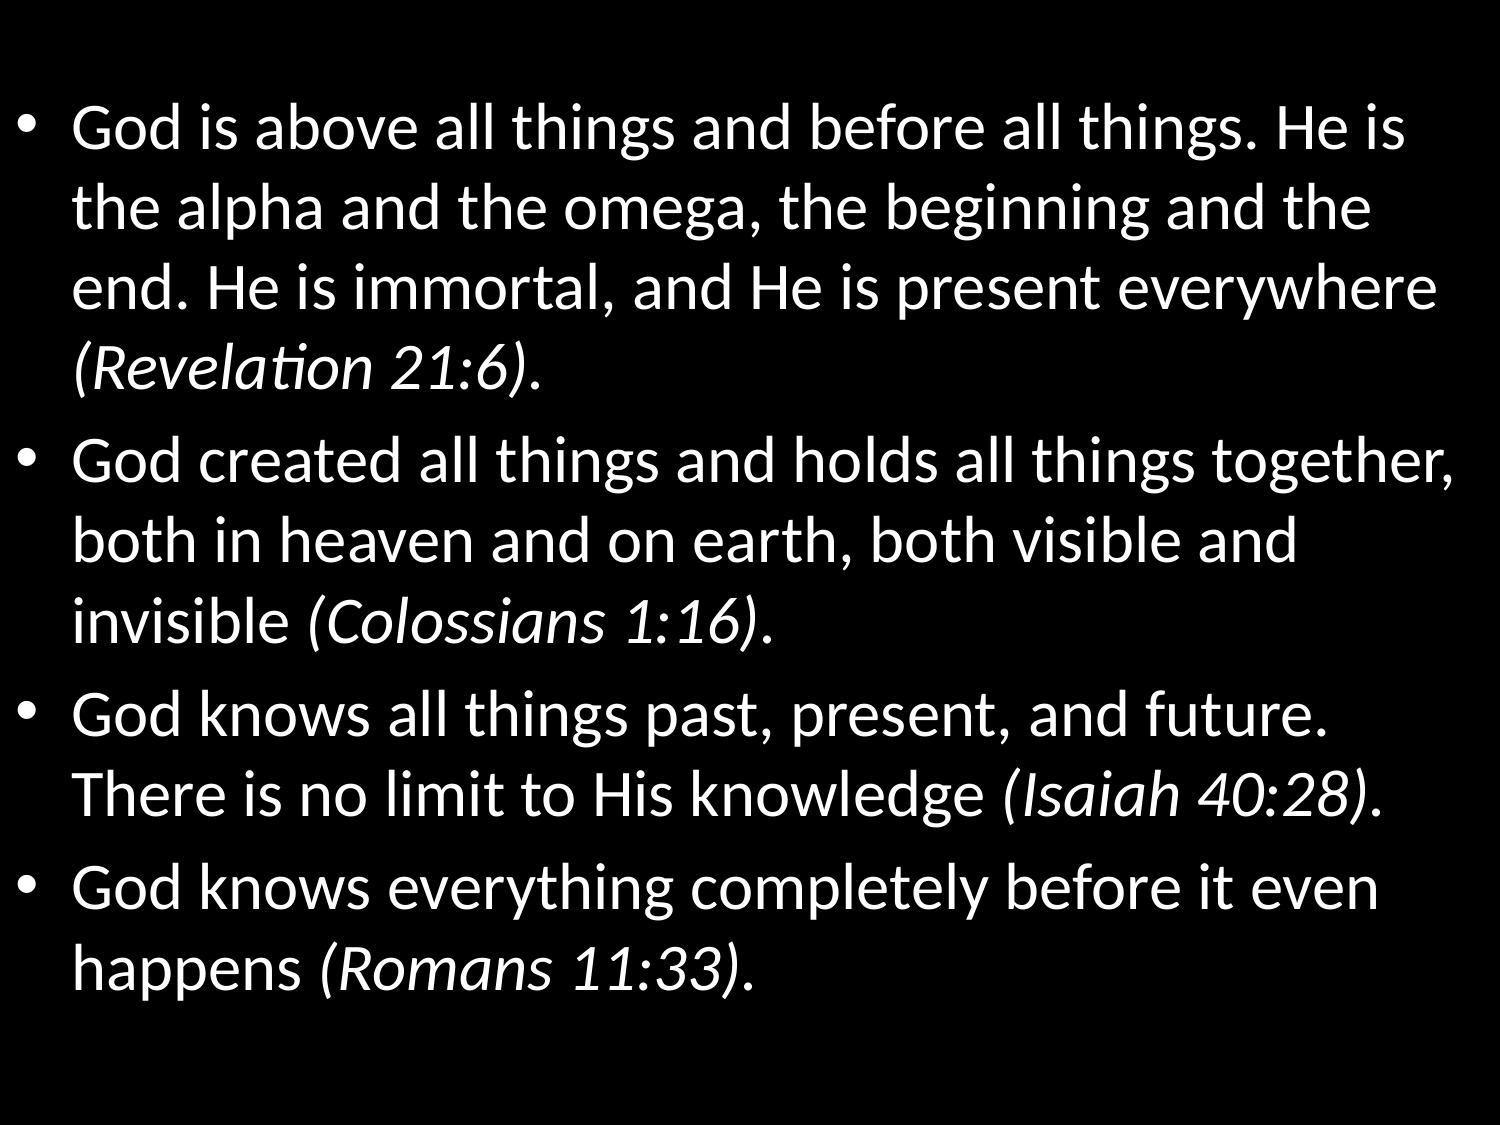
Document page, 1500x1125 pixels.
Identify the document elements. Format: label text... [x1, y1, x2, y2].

list God is above all things and before all things. He is the alpha and the omega, the beginning and the end. He is immortal, and He is present everywhere (Revelation 21:6). God created all things and holds all things together, both in heaven and on earth, both visible and invisible (Colossians 1:16). God knows all things past, present, and future. There is no limit to His knowledge (Isaiah 40:28). God knows everything completely before it even happens (Romans 11:33). [0, 75, 1500, 1125]
